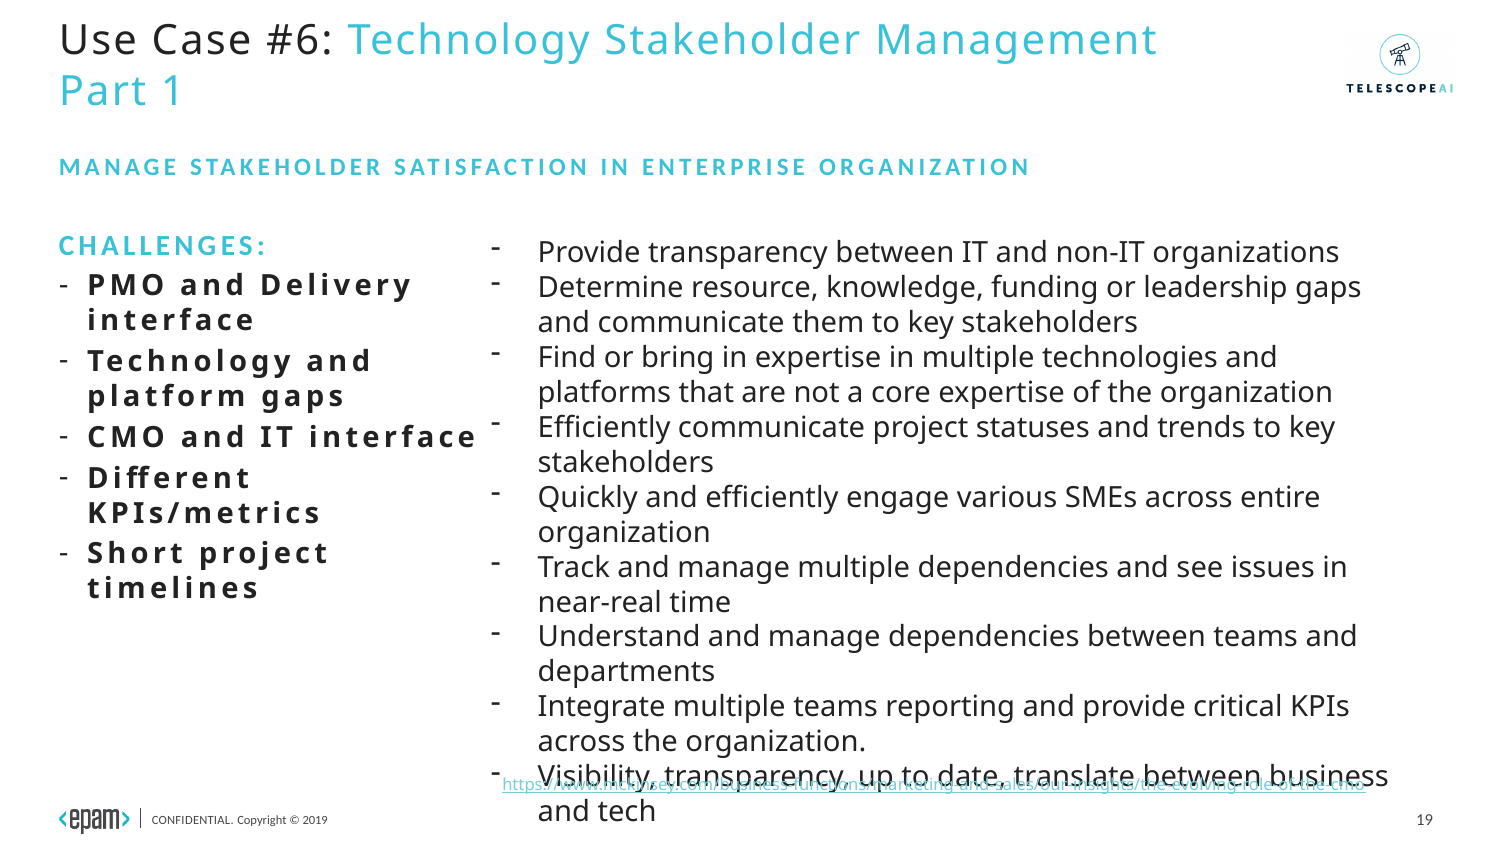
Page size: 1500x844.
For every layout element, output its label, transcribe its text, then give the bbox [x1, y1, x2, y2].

text_box CHALLENGES: PMO and Delivery interface Technology and platform gaps CMO and IT interface Different KPIs/metrics Short project timelines [58, 225, 475, 613]
picture [1344, 26, 1457, 100]
text_box Provide transparency between IT and non-IT organizations Determine resource, knowledge, funding or leadership gaps and communicate them to key stakeholders Find or bring in expertise in multiple technologies and platforms that are not a core expertise of the organization Efficiently communicate project statuses and trends to key stakeholders Quickly and efficiently engage various SMEs across entire organization Track and manage multiple dependencies and see issues in near-real time Understand and manage dependencies between teams and departments Integrate multiple teams reporting and provide critical KPIs across the organization. Visibility, transparency, up to date, translate between business and tech [475, 225, 1416, 844]
picture [50, 799, 138, 843]
title Use Case #6: Technology Stakeholder Management Part 1 [58, 38, 1222, 89]
text_box https://www.mckinsey.com/business-functions/marketing-and-sales/our-insights/the-evolving-role-of-the-cmo [487, 766, 1382, 805]
text_box MANAGE STAKEHOLDER SATISFACTION IN ENTERPRISE ORGANIZATION [58, 150, 1457, 206]
